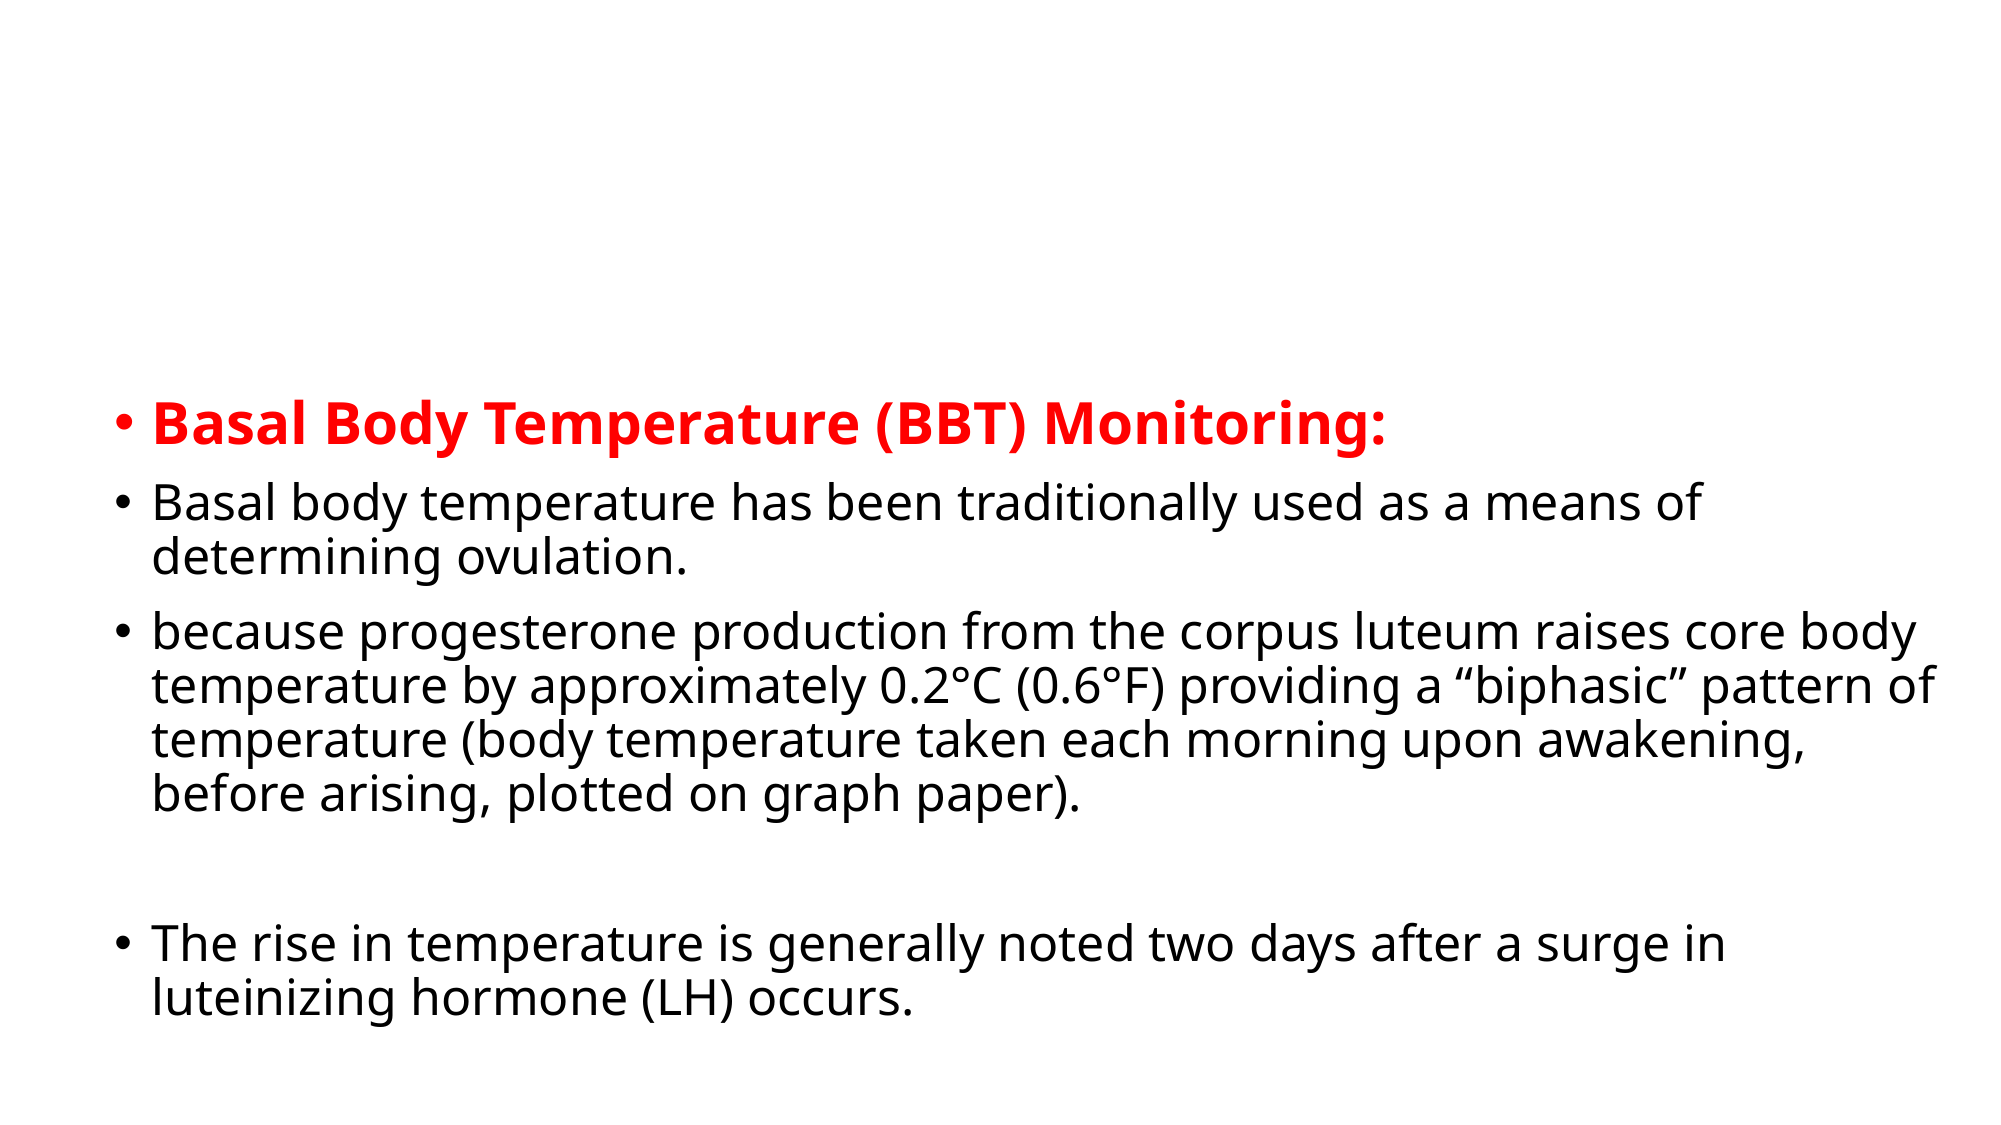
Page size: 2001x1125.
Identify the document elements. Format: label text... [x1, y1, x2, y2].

list Basal Body Temperature (BBT) Monitoring: Basal body temperature has been traditionally used as a means of determining ovulation. because progesterone production from the corpus luteum raises core body temperature by approximately 0.2°C (0.6°F) providing a “biphasic” pattern of temperature (body temperature taken each morning upon awakening, before arising, plotted on graph paper). The rise in temperature is generally noted two days after a surge in luteinizing hormone (LH) occurs. [99, 386, 1970, 1059]
